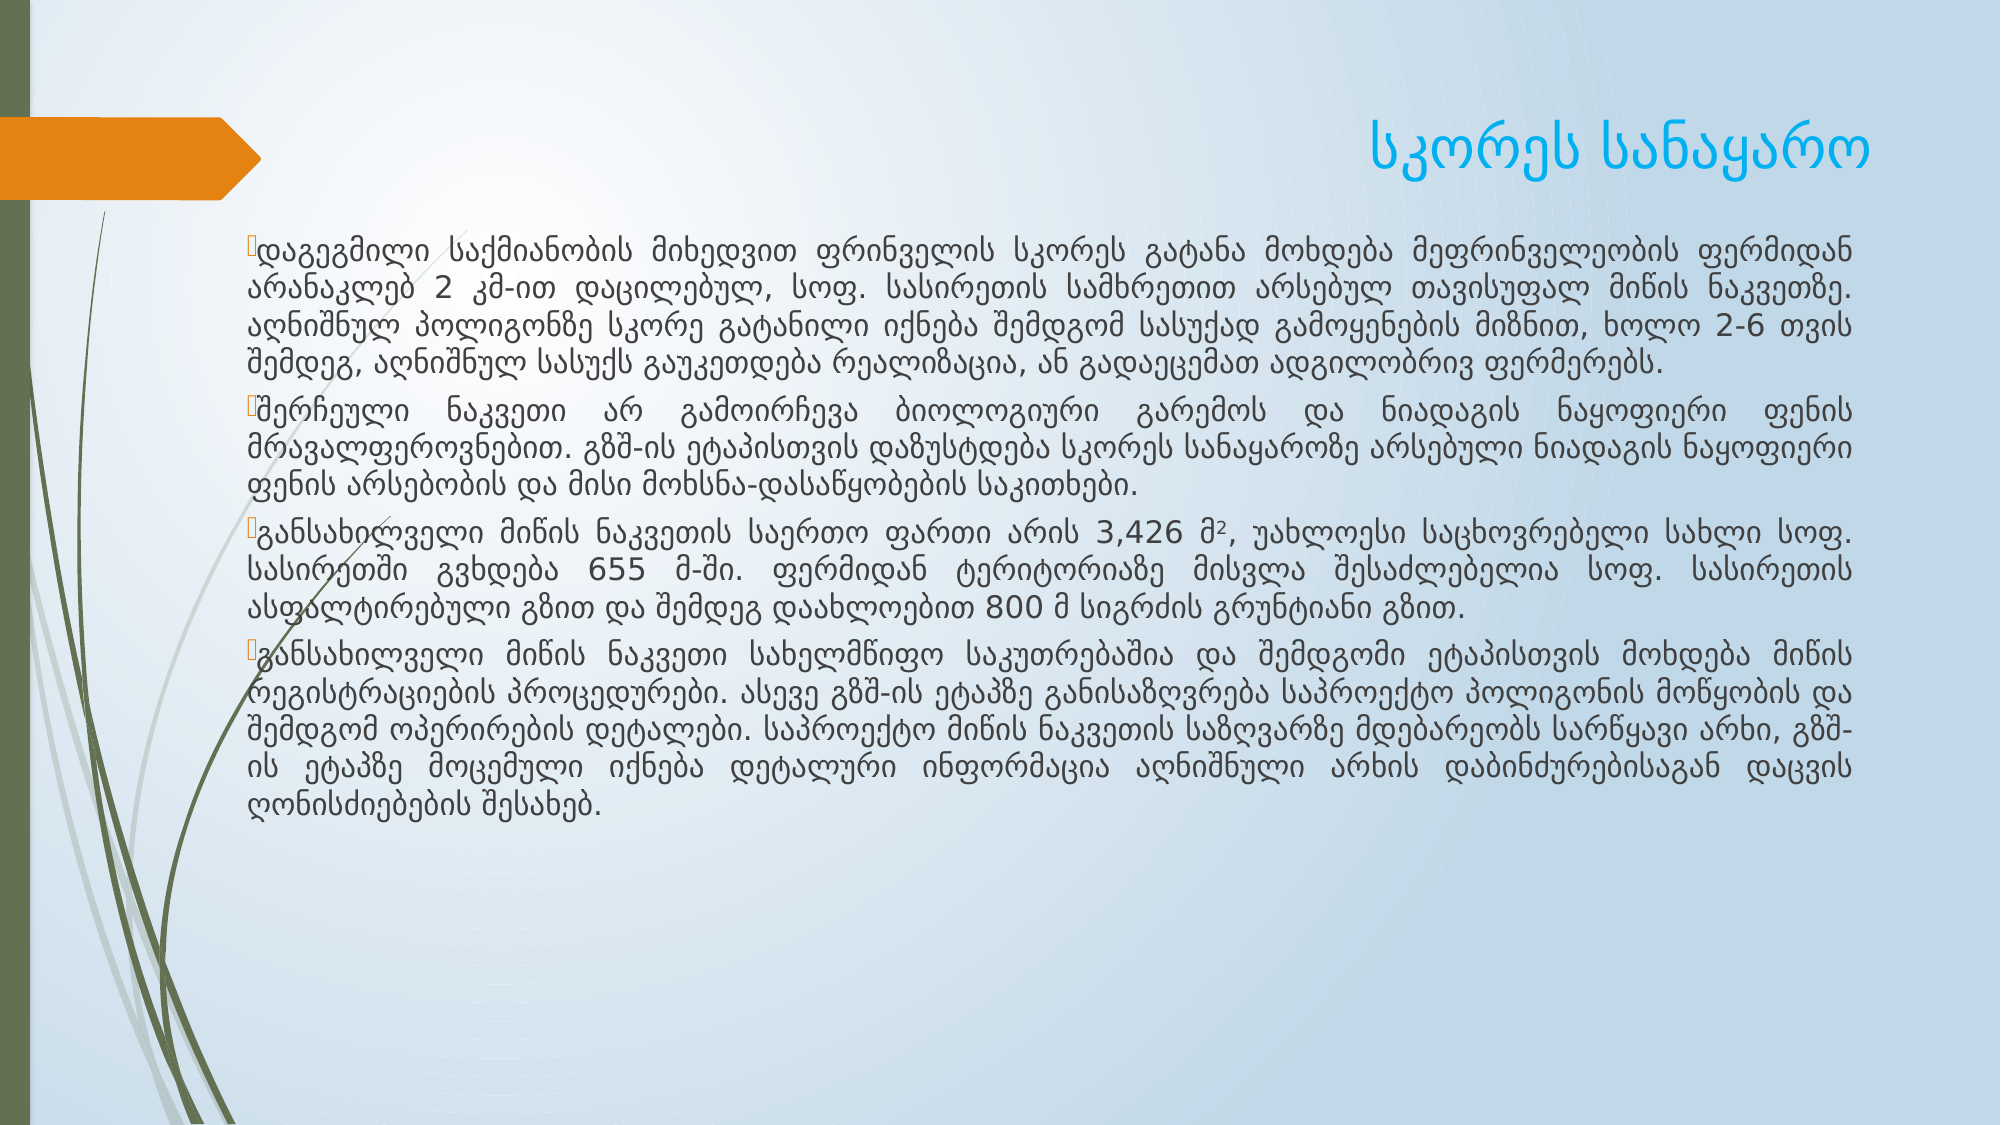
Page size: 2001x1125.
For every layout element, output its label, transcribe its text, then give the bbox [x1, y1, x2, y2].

title სკორეს სანაყარო [425, 102, 1888, 313]
list დაგეგმილი საქმიანობის მიხედვით ფრინველის სკორეს გატანა მოხდება მეფრინველეობის ფერმიდან არანაკლებ 2 კმ-ით დაცილებულ, სოფ. სასირეთის სამხრეთით არსებულ თავისუფალ მიწის ნაკვეთზე. აღნიშნულ პოლიგონზე სკორე გატანილი იქნება შემდგომ სასუქად გამოყენების მიზნით, ხოლო 2-6 თვის შემდეგ, აღნიშნულ სასუქს გაუკეთდება რეალიზაცია, ან გადაეცემათ ადგილობრივ ფერმერებს. შერჩეული ნაკვეთი არ გამოირჩევა ბიოლოგიური გარემოს და ნიადაგის ნაყოფიერი ფენის მრავალფეროვნებით. გზშ-ის ეტაპისთვის დაზუსტდება სკორეს სანაყაროზე არსებული ნიადაგის ნაყოფიერი ფენის არსებობის და მისი მოხსნა-დასაწყობების საკითხები. განსახილველი მიწის ნაკვეთის საერთო ფართი არის 3,426 მ2, უახლოესი საცხოვრებელი სახლი სოფ. სასირეთში გვხდება 655 მ-ში. ფერმიდან ტერიტორიაზე მისვლა შესაძლებელია სოფ. სასირეთის ასფალტირებული გზით და შემდეგ დაახლოებით 800 მ სიგრძის გრუნტიანი გზით. განსახილველი მიწის ნაკვეთი სახელმწიფო საკუთრებაშია და შემდგომი ეტაპისთვის მოხდება მიწის რეგისტრაციების პროცედურები. ასევე გზშ-ის ეტაპზე განისაზღვრება საპროექტო პოლიგონის მოწყობის და შემდგომ ოპერირების დეტალები. საპროექტო მიწის ნაკვეთის საზღვარზე მდებარეობს სარწყავი არხი, გზშ-ის ეტაპზე მოცემული იქნება დეტალური ინფორმაცია აღნიშნული არხის დაბინძურებისაგან დაცვის ღონისძიებების შესახებ. [231, 222, 1869, 843]
